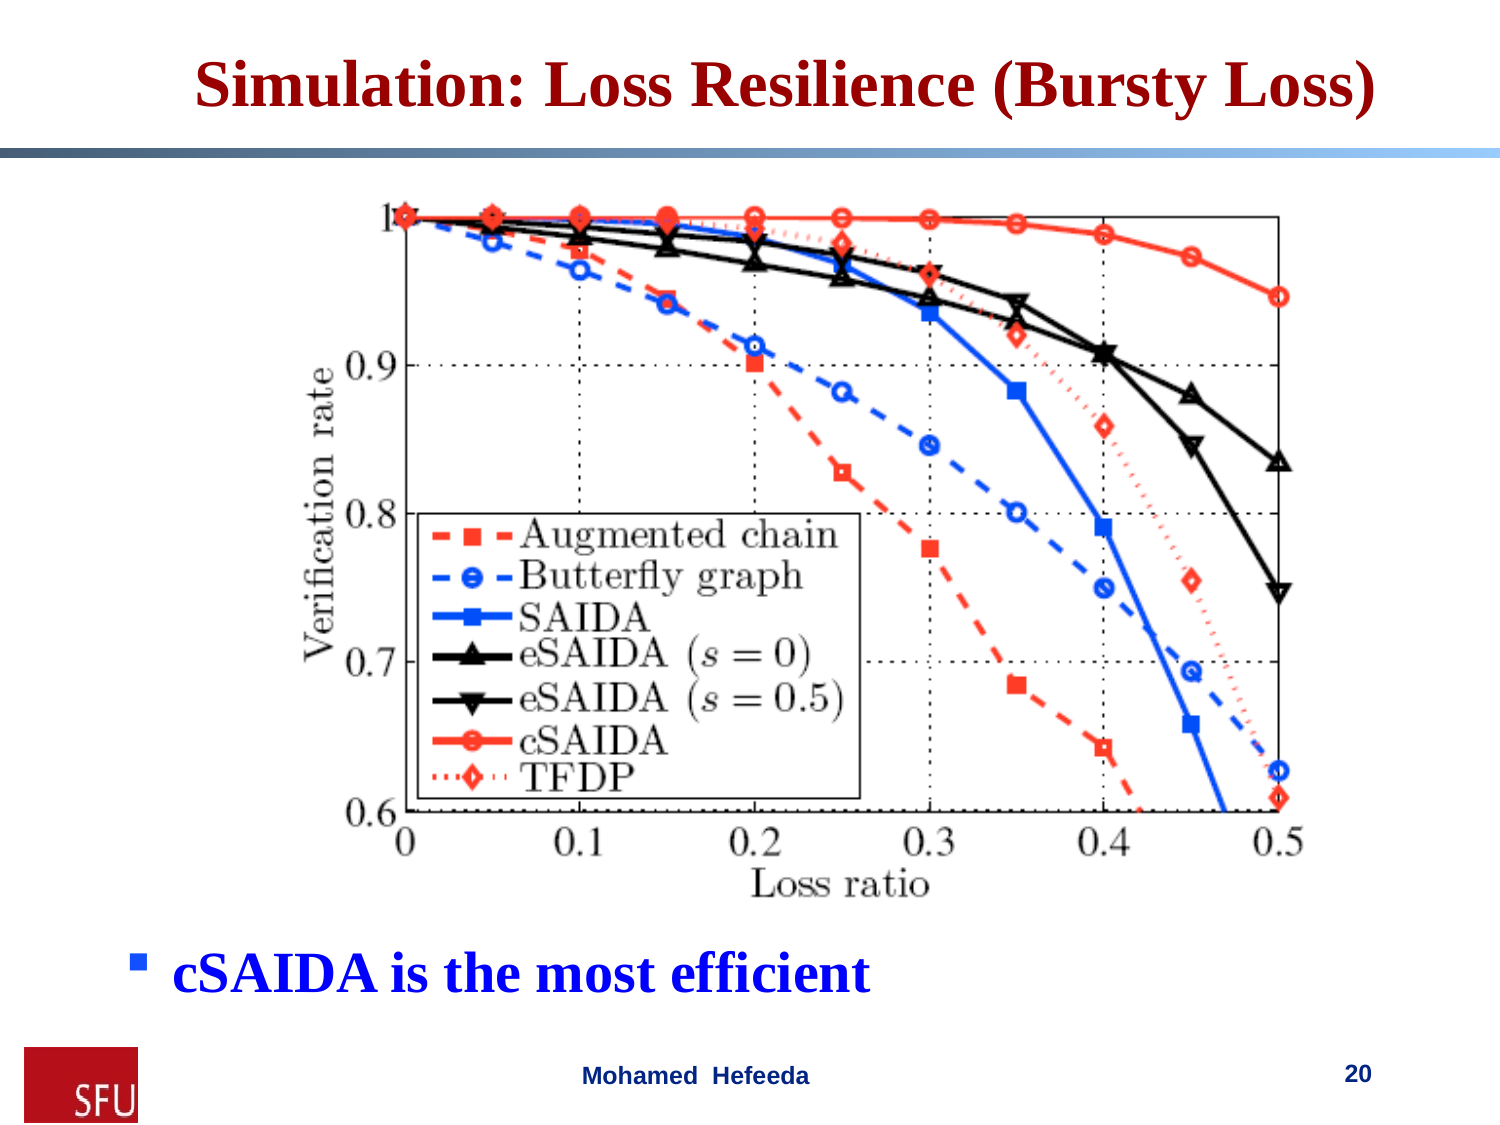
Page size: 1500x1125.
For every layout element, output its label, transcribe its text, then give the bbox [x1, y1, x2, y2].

list cSAIDA is the most efficient [109, 926, 1122, 1018]
title Simulation: Loss Resilience (Bursty Loss) [149, 33, 1423, 128]
picture [283, 199, 1319, 913]
picture [24, 1047, 138, 1123]
slide_number 20 [1074, 1049, 1388, 1125]
